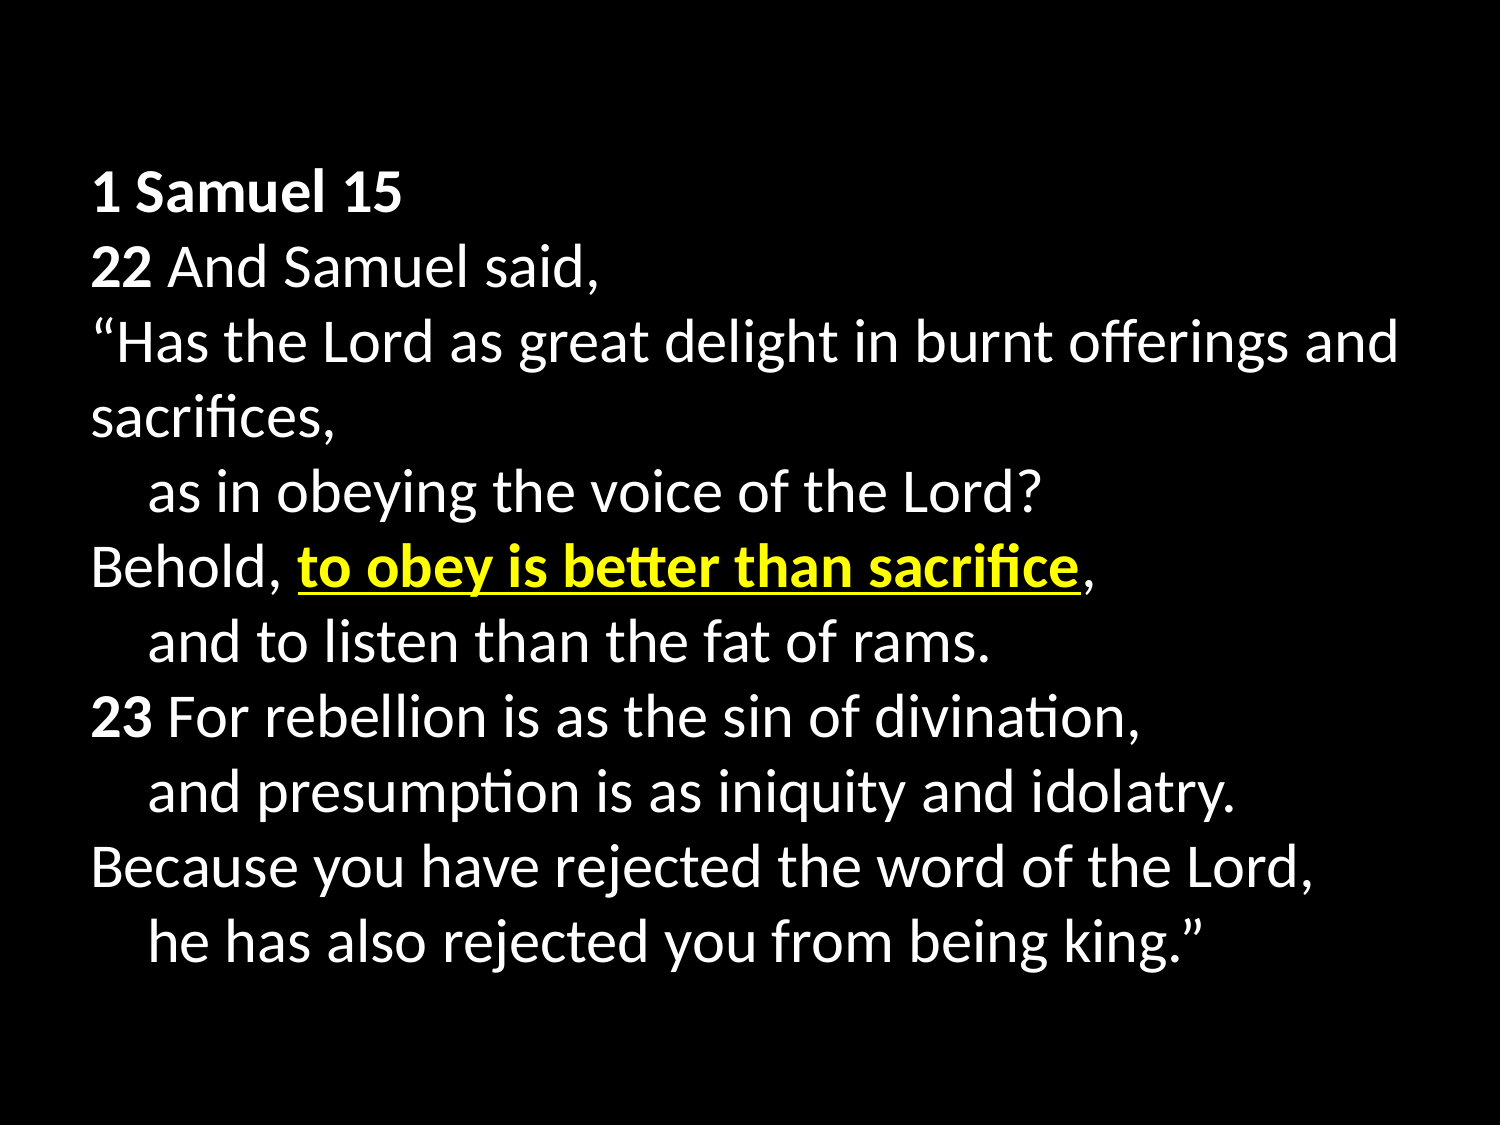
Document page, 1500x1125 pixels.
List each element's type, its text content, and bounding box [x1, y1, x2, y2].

list 1 Samuel 15 22 And Samuel said, “Has the Lord as great delight in burnt offerings and sacrifices, as in obeying the voice of the Lord? Behold, to obey is better than sacrifice, and to listen than the fat of rams. 23 For rebellion is as the sin of divination, and presumption is as iniquity and idolatry. Because you have rejected the word of the Lord, he has also rejected you from being king.” [75, 0, 1425, 1125]
